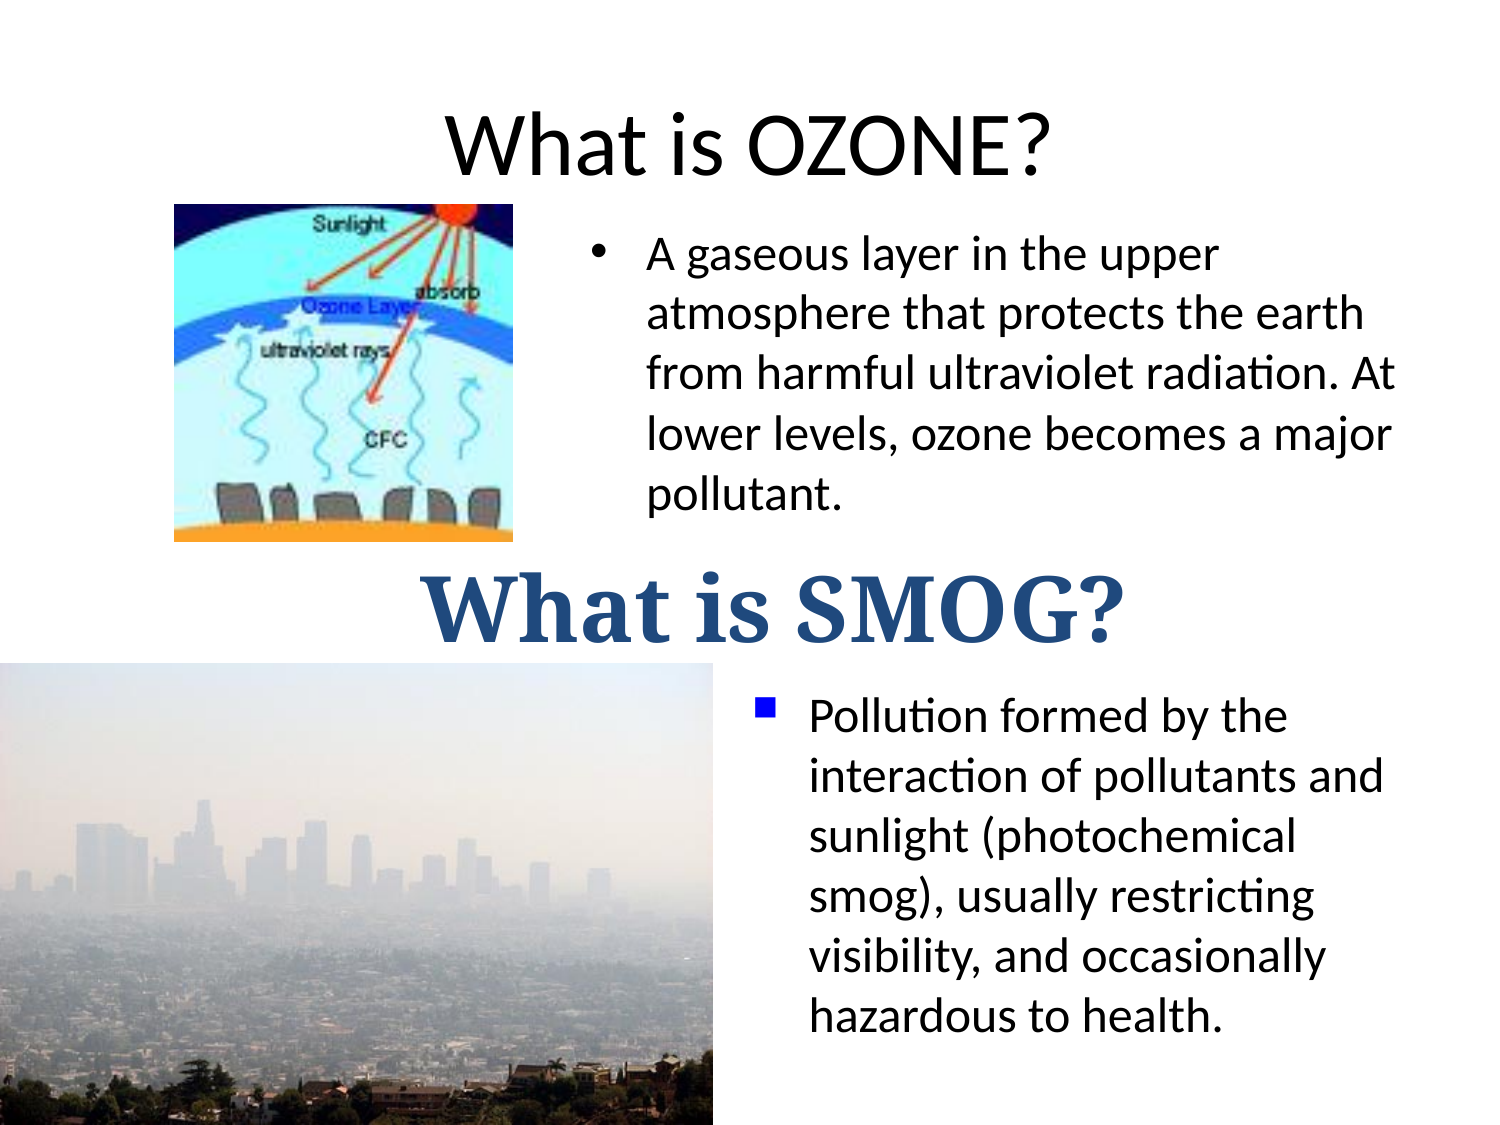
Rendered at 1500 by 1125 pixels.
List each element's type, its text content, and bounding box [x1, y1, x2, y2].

list A gaseous layer in the upper atmosphere that protects the earth from harmful ultraviolet radiation. At lower levels, ozone becomes a major pollutant. [575, 212, 1425, 512]
picture [0, 662, 713, 1125]
title What is OZONE? [75, 45, 1425, 233]
text_box What is SMOG? [99, 512, 1450, 700]
picture [174, 203, 513, 542]
text_box Pollution formed by the interaction of pollutants and sunlight (photochemical smog), usually restricting visibility, and occasionally hazardous to health. [737, 674, 1450, 1063]
